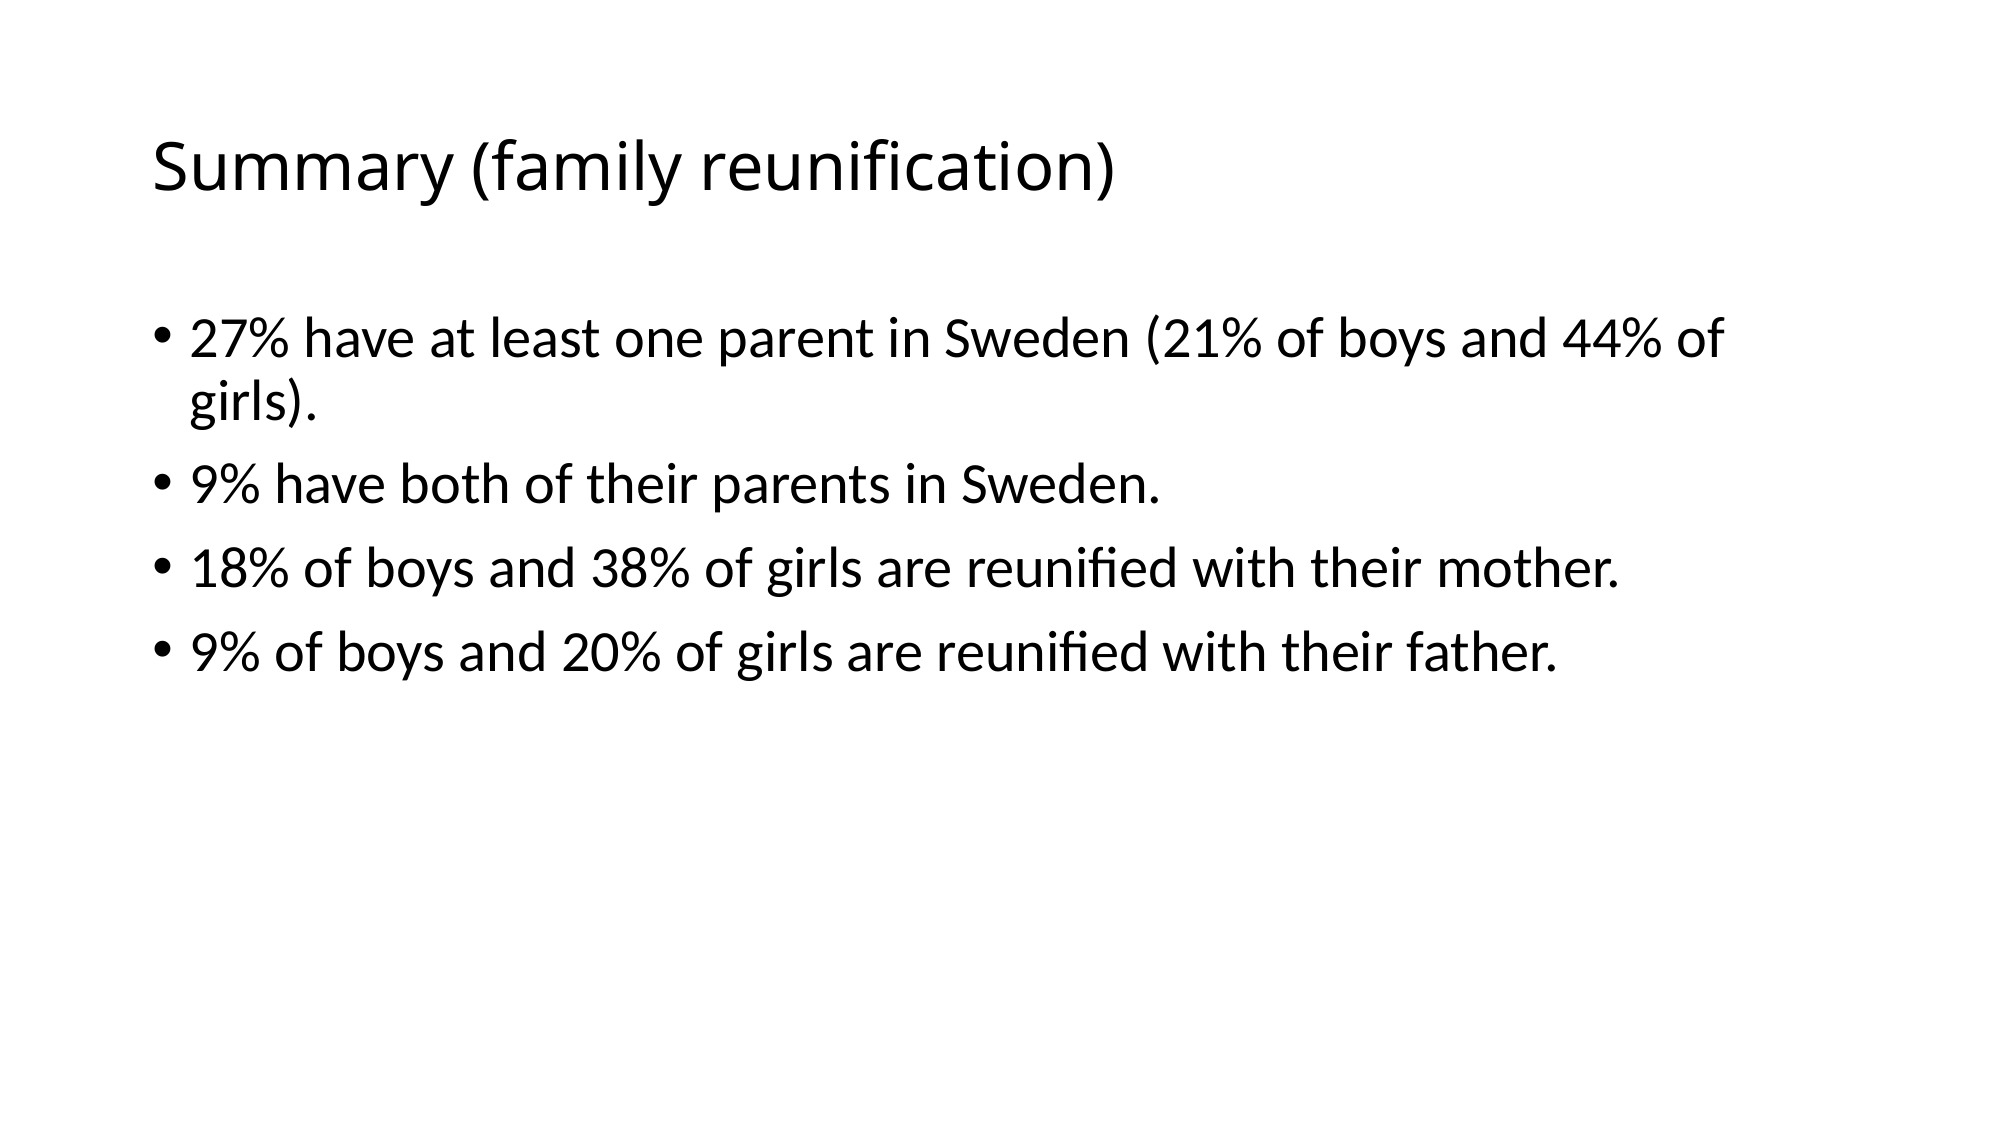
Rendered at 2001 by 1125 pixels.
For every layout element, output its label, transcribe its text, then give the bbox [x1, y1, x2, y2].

list 27% have at least one parent in Sweden (21% of boys and 44% of girls). 9% have both of their parents in Sweden. 18% of boys and 38% of girls are reunified with their mother. 9% of boys and 20% of girls are reunified with their father. [137, 299, 1863, 1014]
title Summary (family reunification) [137, 59, 1863, 278]
